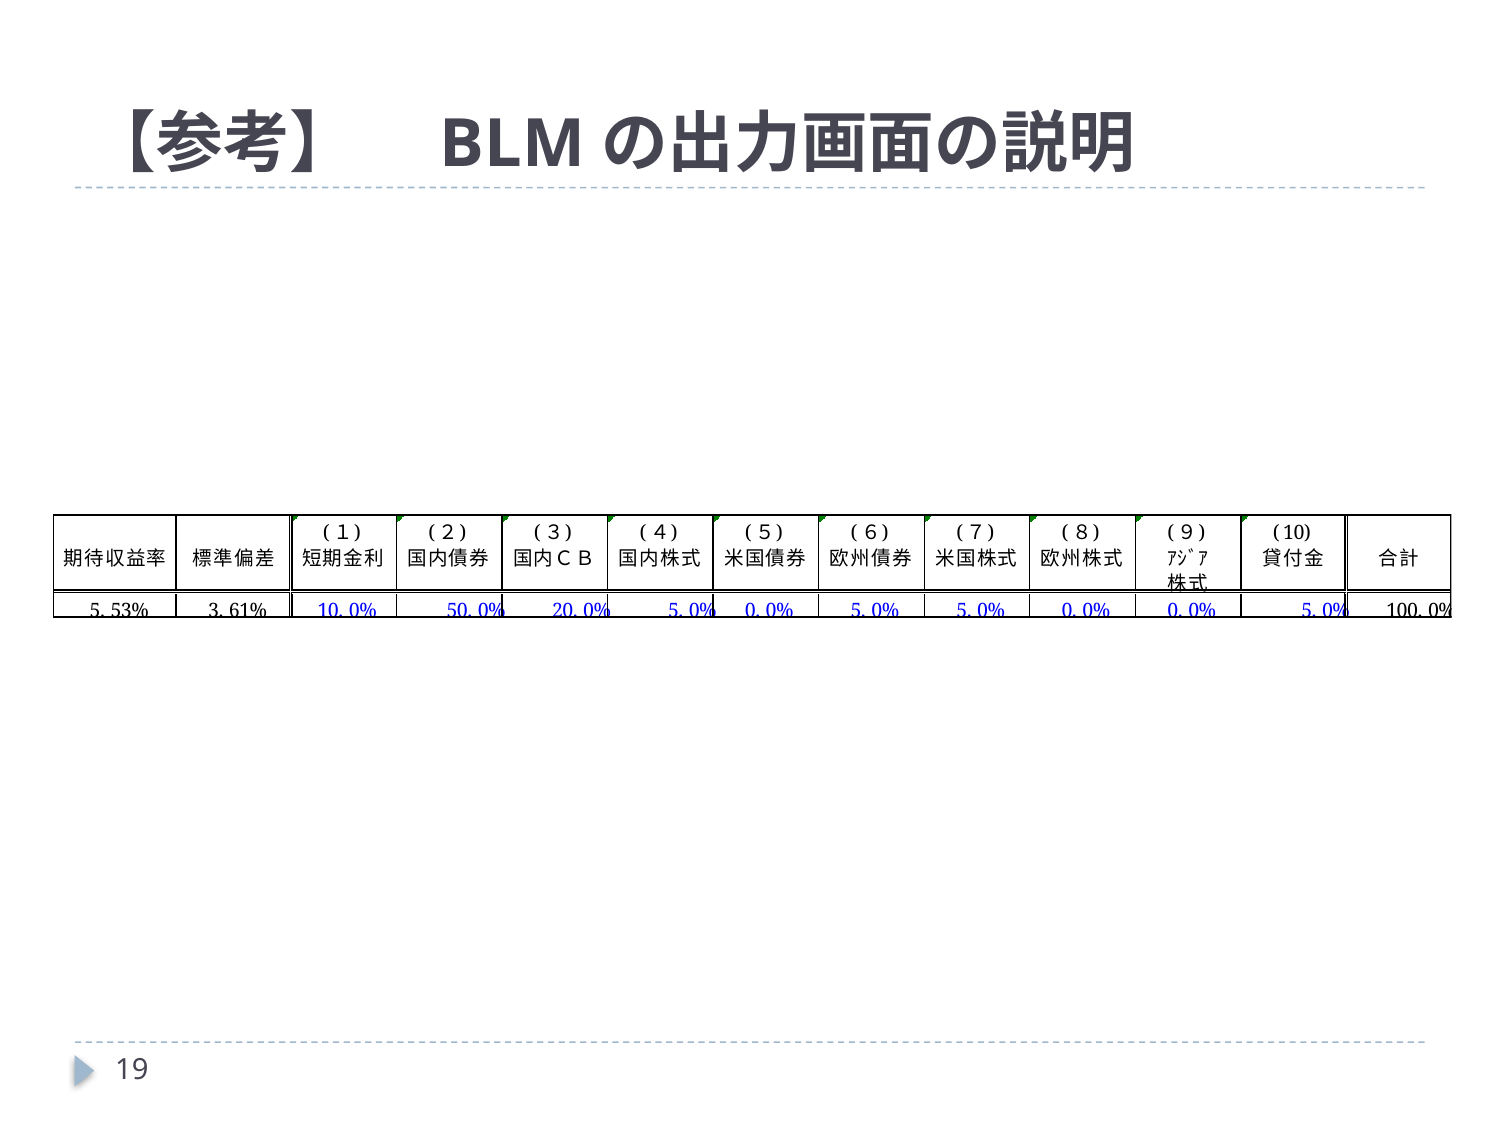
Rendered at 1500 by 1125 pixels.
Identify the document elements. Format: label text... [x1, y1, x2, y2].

title 【参考】 BLMの出力画面の説明 [75, 24, 1425, 188]
picture [52, 514, 1453, 619]
slide_number 19 [100, 1042, 426, 1103]
